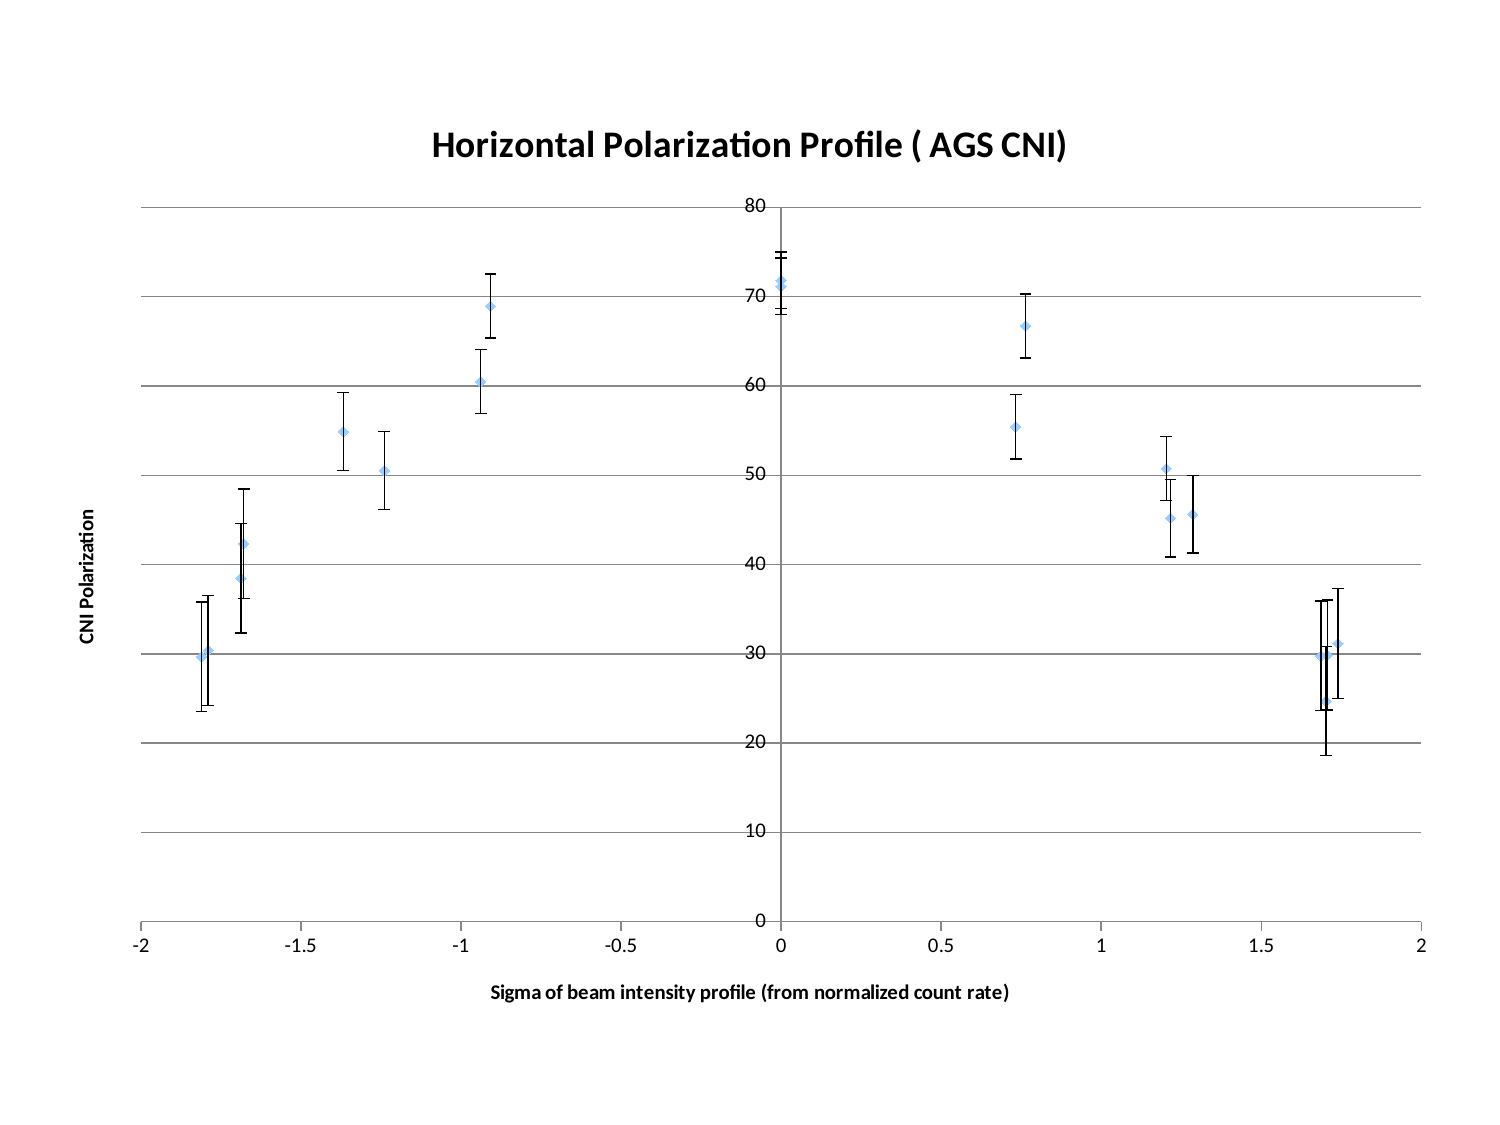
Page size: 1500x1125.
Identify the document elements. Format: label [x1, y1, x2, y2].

chart [44, 91, 1456, 1034]
